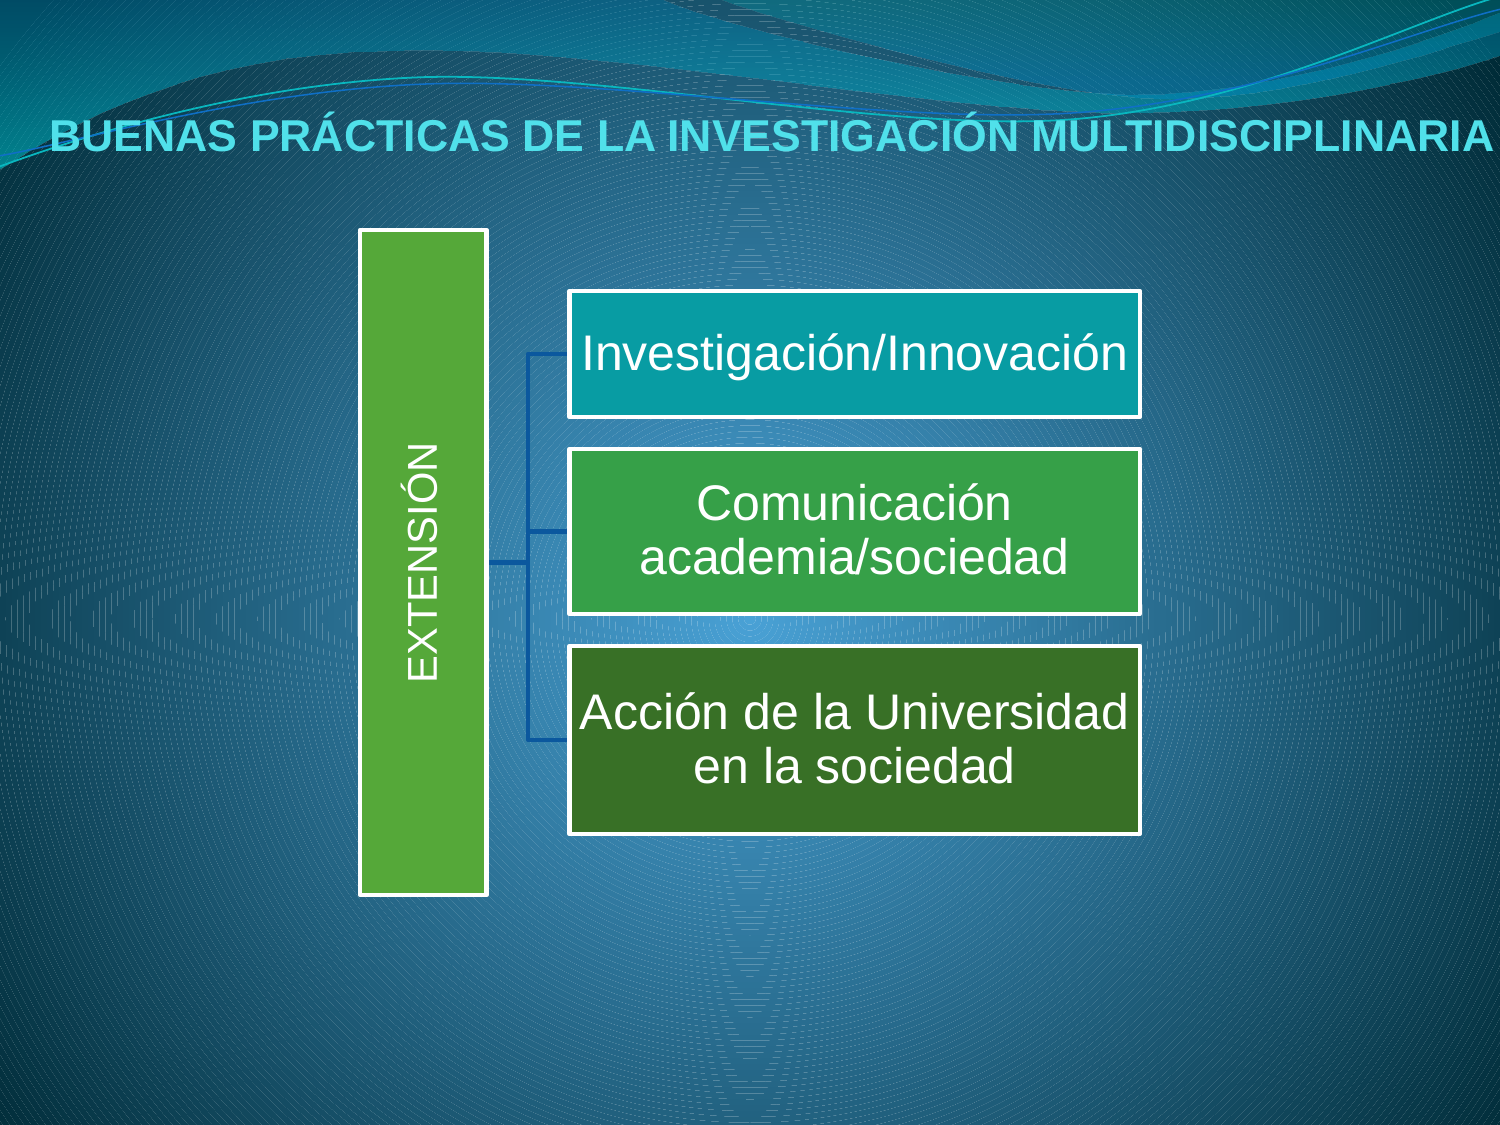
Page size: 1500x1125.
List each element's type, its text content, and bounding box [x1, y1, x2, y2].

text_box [249, 228, 1251, 897]
title BUENAS PRÁCTICAS DE LA INVESTIGACIÓN MULTIDISCIPLINARIA [48, 61, 1500, 161]
